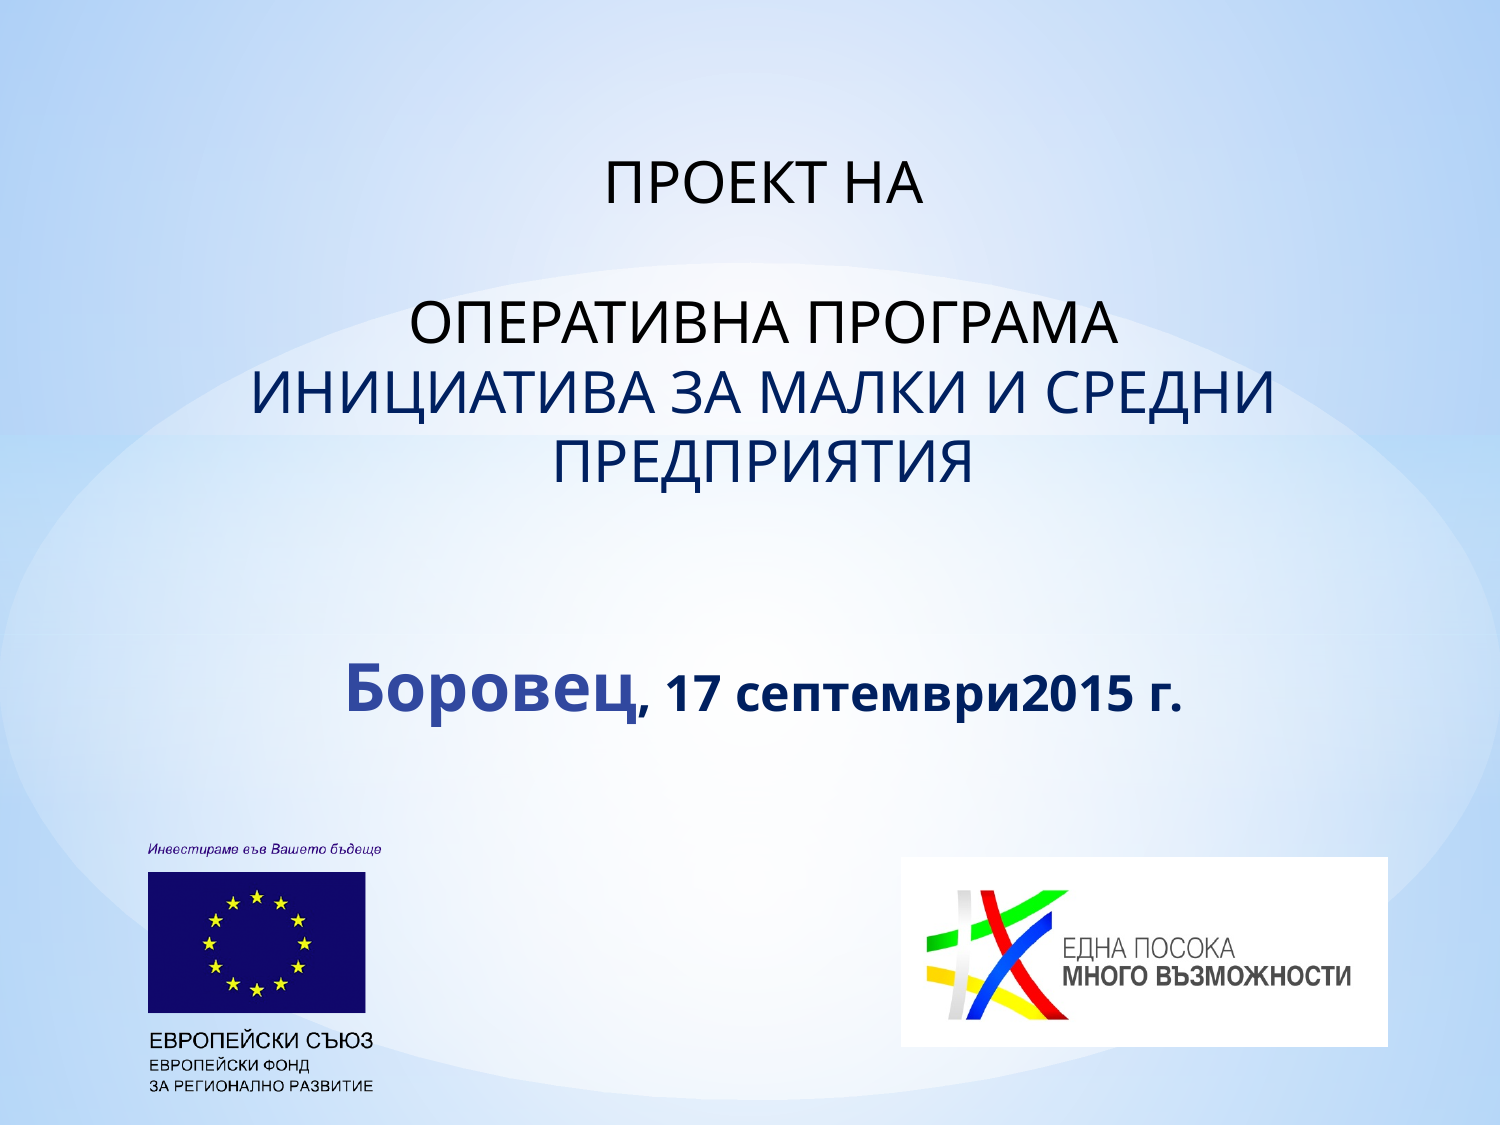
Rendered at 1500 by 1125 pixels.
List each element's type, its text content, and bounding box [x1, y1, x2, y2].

picture [901, 857, 1389, 1047]
picture [147, 843, 382, 1092]
title ПРОЕКТ НА ОПЕРАТИВНА ПРОГРАМА ИНИЦИАТИВА ЗА МАЛКИ И СРЕДНИ ПРЕДПРИЯТИЯ Боровец, 17 септември2015 г. [147, 137, 1350, 789]
